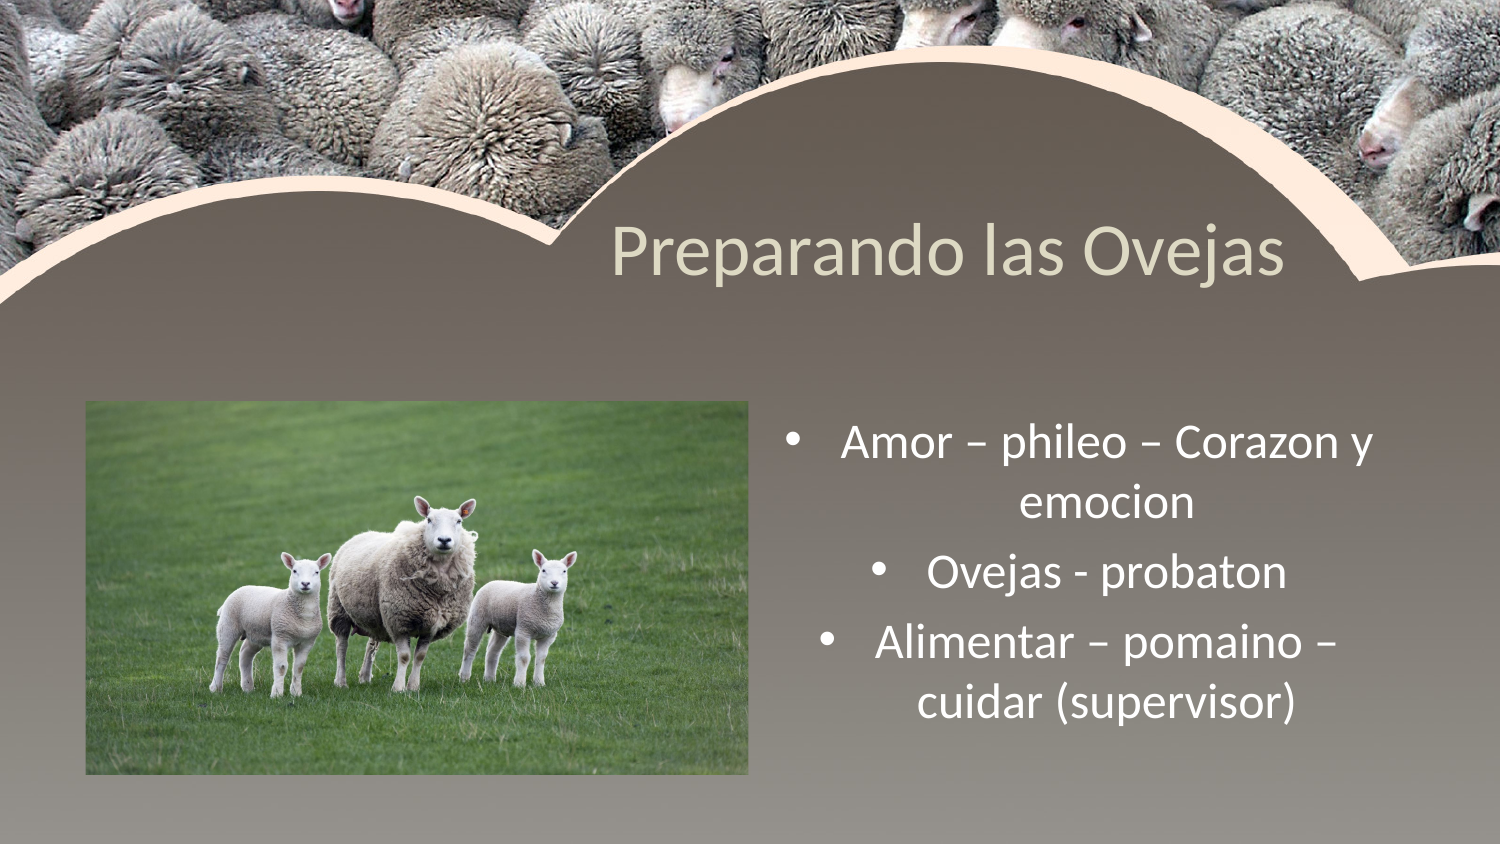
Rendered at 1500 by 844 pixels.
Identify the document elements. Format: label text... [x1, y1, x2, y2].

list Amor – phileo – Corazon y emocion Ovejas - probaton Alimentar – pomaino – cuidar (supervisor) [749, 401, 1411, 775]
picture [0, 0, 1500, 844]
title Preparando las Ovejas [89, 182, 1302, 308]
